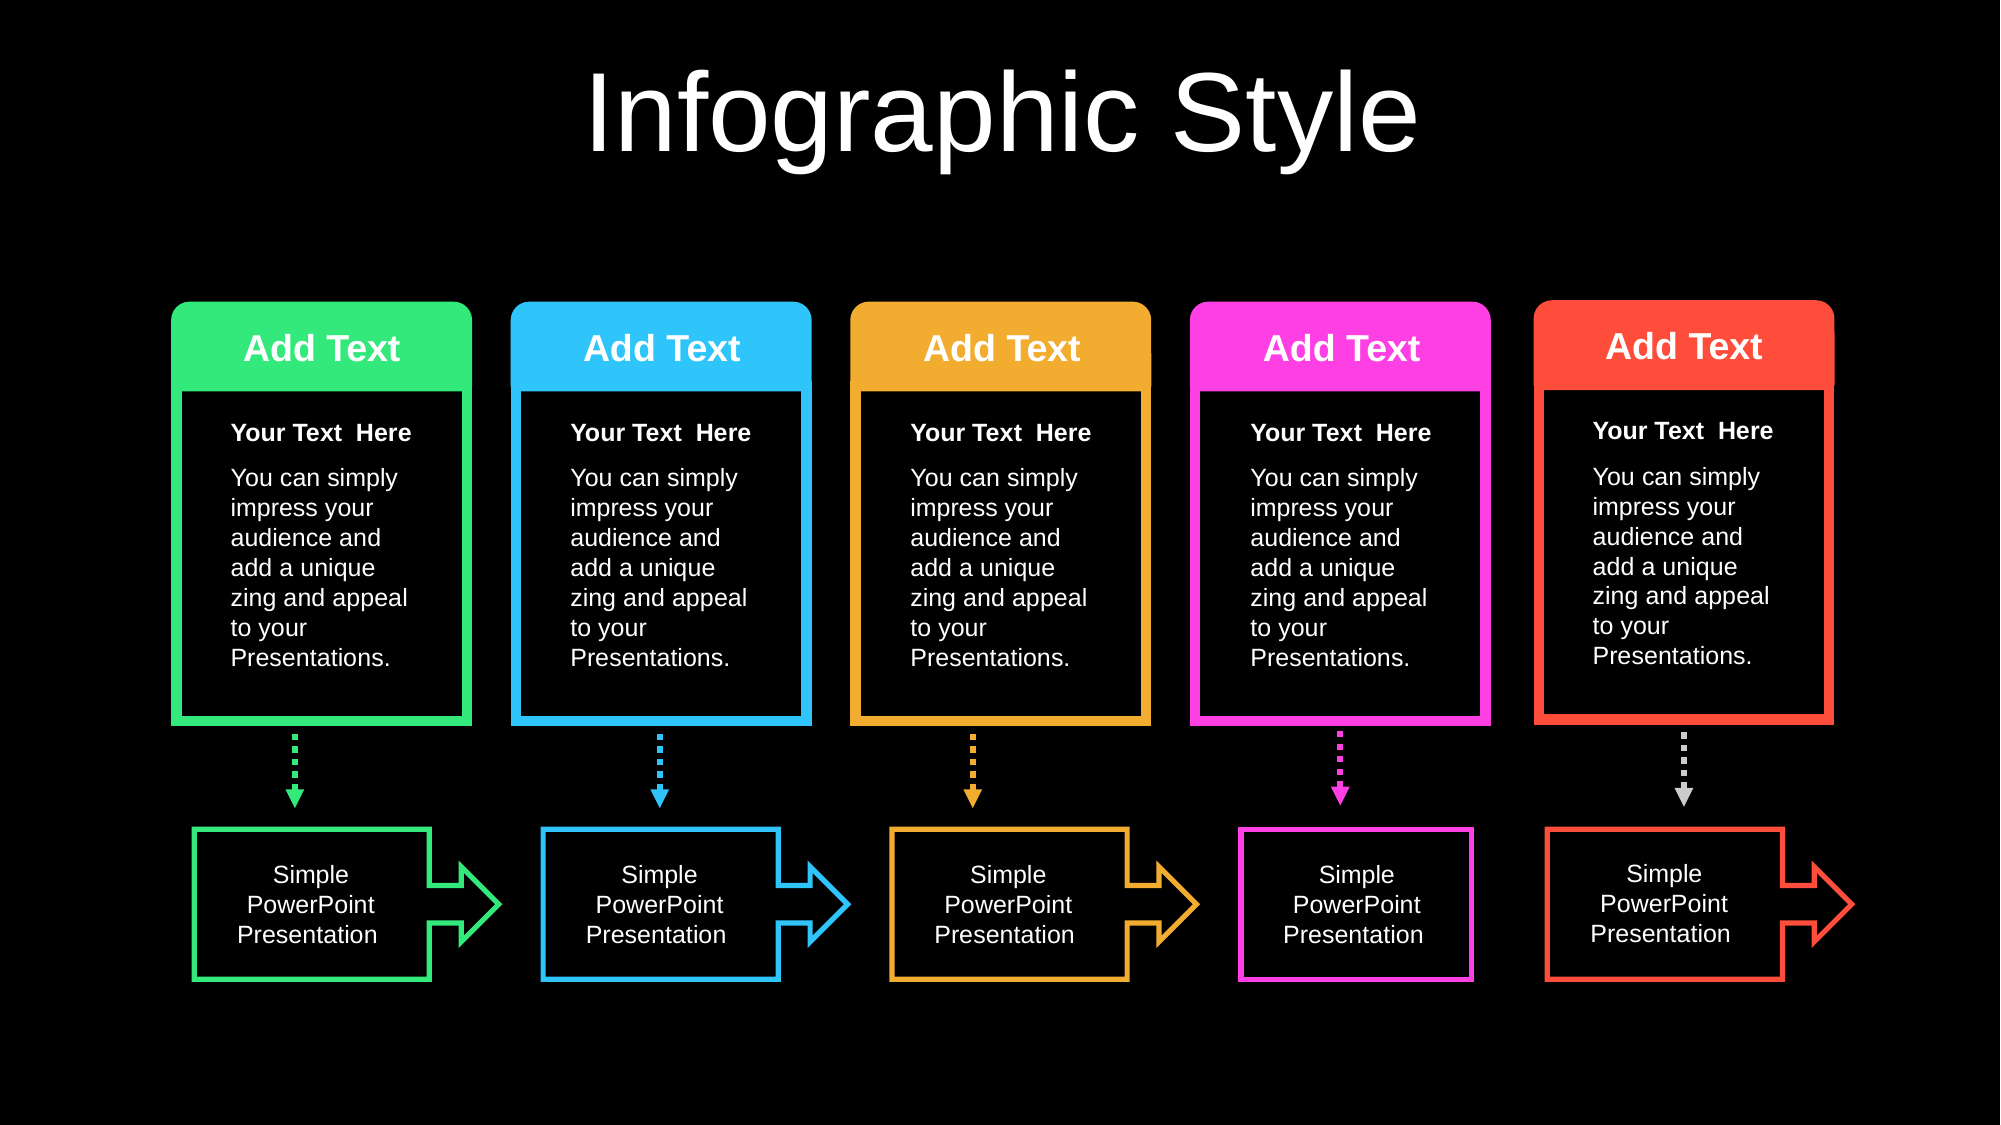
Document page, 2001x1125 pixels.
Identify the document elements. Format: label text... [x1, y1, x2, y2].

text_box Simple PowerPoint Presentation [917, 851, 1100, 956]
text_box Simple PowerPoint Presentation [1573, 849, 1756, 955]
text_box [555, 408, 768, 682]
text_box [1195, 306, 1486, 387]
text_box Add Text [1235, 316, 1448, 376]
text_box [542, 828, 850, 981]
text_box Simple PowerPoint Presentation [220, 851, 402, 956]
text_box [1194, 385, 1487, 722]
text_box [1240, 828, 1473, 980]
text_box [1546, 828, 1854, 981]
text_box Simple PowerPoint Presentation [1266, 851, 1448, 956]
text_box [515, 306, 807, 387]
text_box [890, 828, 1198, 981]
text_box [515, 387, 807, 722]
text_box Simple PowerPoint Presentation [568, 851, 751, 956]
list Infographic Style [53, 55, 1952, 175]
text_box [215, 408, 429, 682]
text_box Add Text [1577, 314, 1791, 375]
text_box [175, 385, 468, 722]
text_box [1235, 408, 1448, 682]
text_box Add Text [555, 316, 769, 376]
text_box Add Text [215, 316, 429, 376]
text_box Add Text [895, 316, 1108, 376]
text_box [855, 306, 1147, 387]
text_box [176, 306, 467, 387]
text_box [854, 385, 1147, 722]
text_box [895, 408, 1108, 682]
text_box [193, 828, 501, 981]
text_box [1577, 407, 1791, 680]
text_box [1538, 385, 1830, 721]
text_box [1538, 305, 1830, 385]
